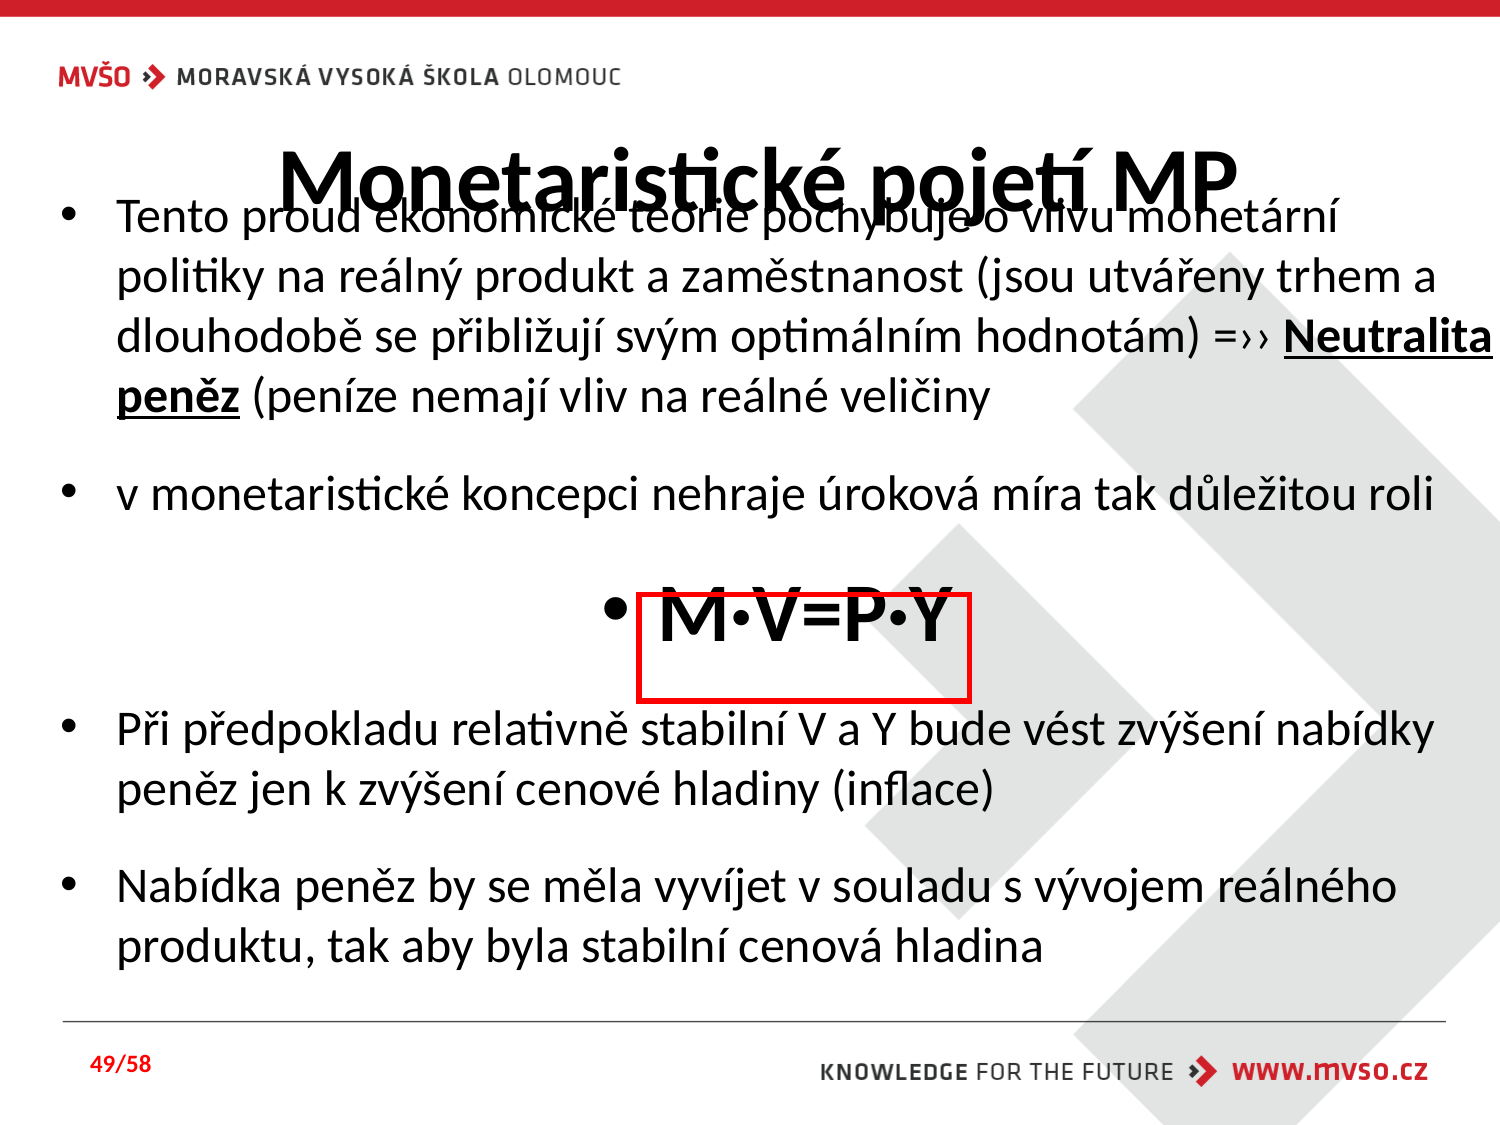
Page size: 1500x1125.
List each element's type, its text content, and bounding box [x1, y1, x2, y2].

text_box [638, 594, 970, 701]
text_box 49/58 [74, 1040, 213, 1085]
title Monetaristické pojetí MP [8, 81, 1500, 269]
list Tento proud ekonomické teorie pochybuje o vlivu monetární politiky na reálný produkt a zaměstnanost (jsou utvářeny trhem a dlouhodobě se přibližují svým optimálním hodnotám) =›› Neutralita peněz (peníze nemají vliv na reálné veličiny v monetaristické koncepci nehraje úroková míra tak důležitou roli M·V=P·Y Při předpokladu relativně stabilní V a Y bude vést zvýšení nabídky peněz jen k zvýšení cenové hladiny (inflace) Nabídka peněz by se měla vyvíjet v souladu s vývojem reálného produktu, tak aby byla stabilní cenová hladina [26, 175, 1500, 1019]
picture [0, 0, 1500, 1125]
